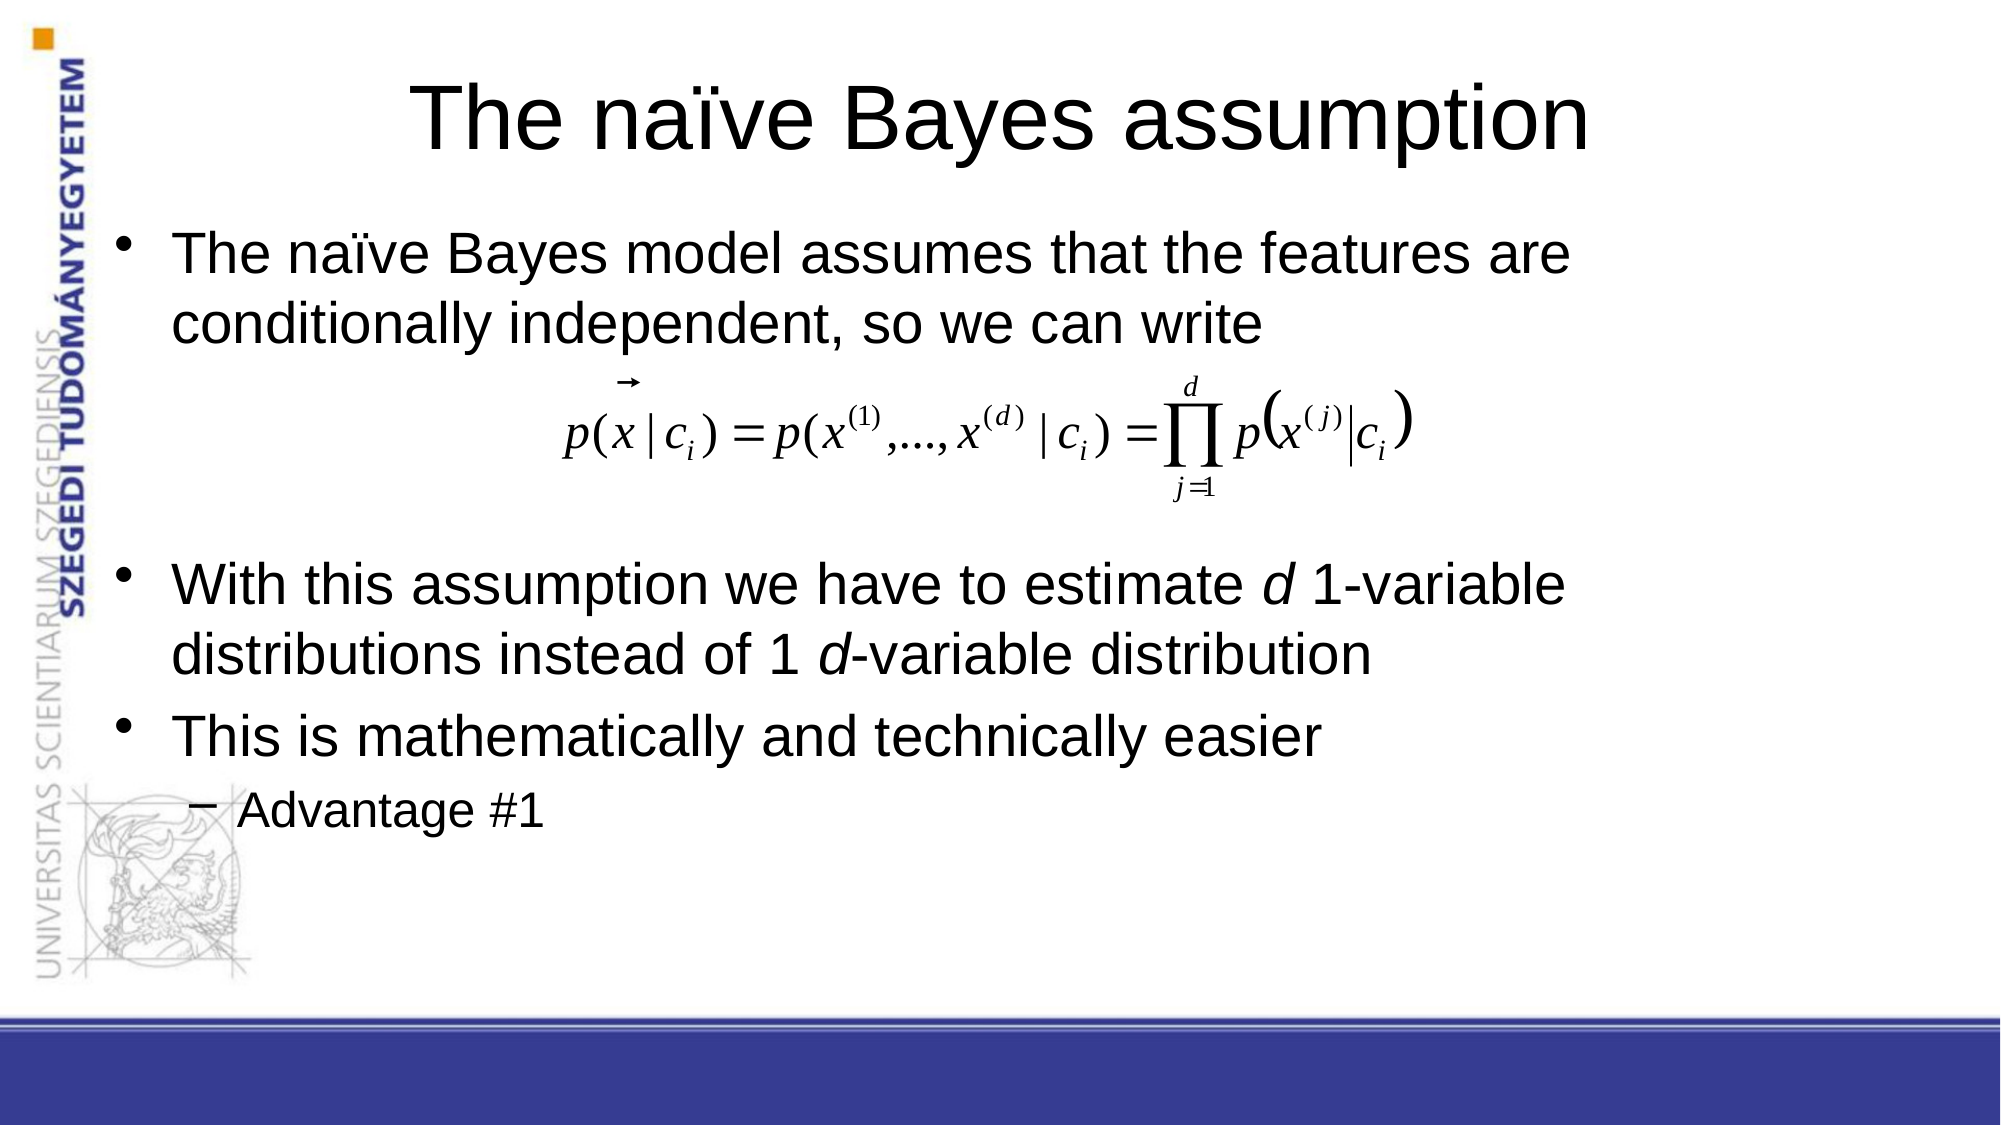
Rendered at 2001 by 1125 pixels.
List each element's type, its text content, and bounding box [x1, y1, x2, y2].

picture [0, 0, 2001, 1125]
list The naïve Bayes model assumes that the features are conditionally independent, so we can write With this assumption we have to estimate d 1-variable distributions instead of 1 d-variable distribution This is mathematically and technically easier Advantage #1 [99, 208, 1816, 951]
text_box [550, 364, 1415, 516]
title The naïve Bayes assumption [99, 19, 1900, 207]
